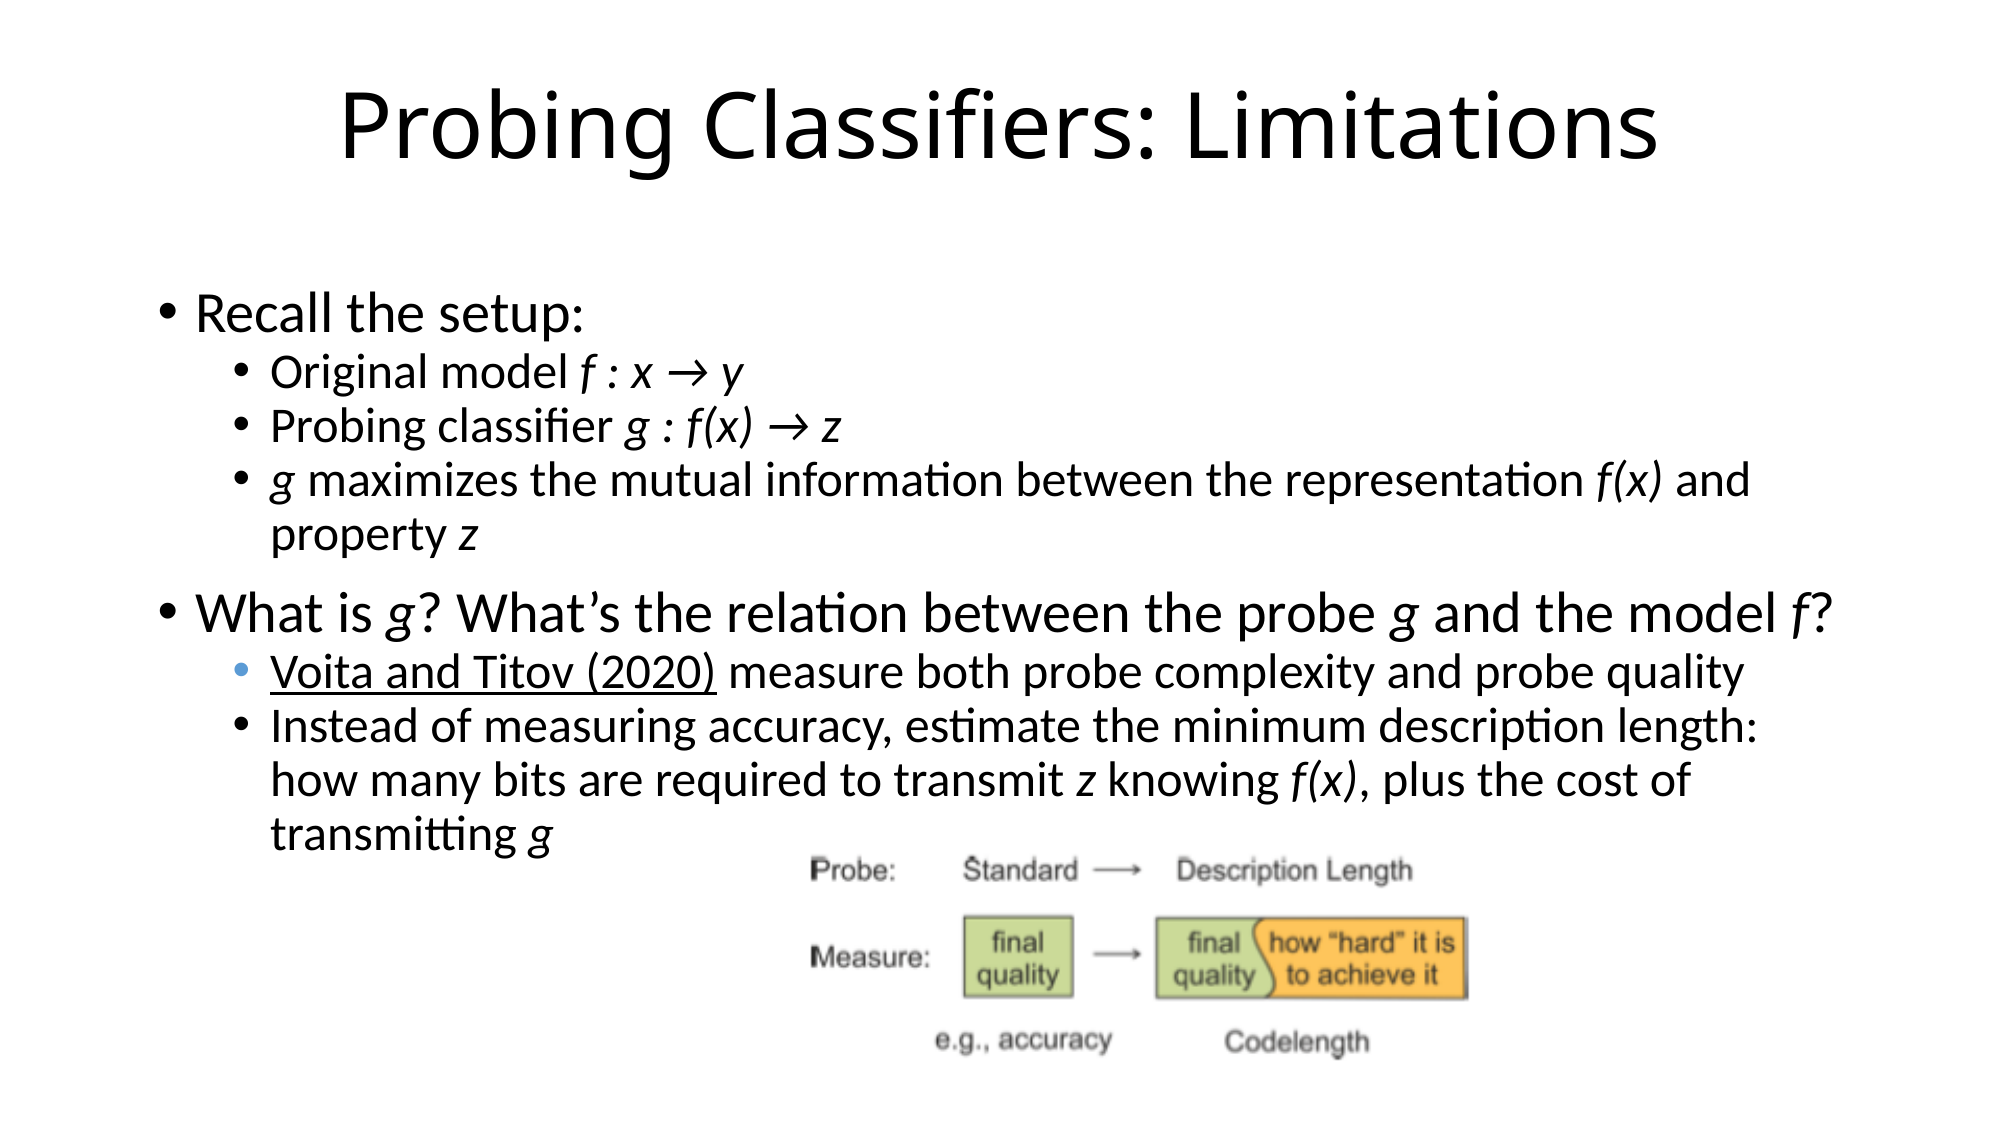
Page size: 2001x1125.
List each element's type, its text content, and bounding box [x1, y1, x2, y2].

title Probing Classifiers: Limitations [137, 59, 1863, 262]
picture [795, 838, 1488, 1075]
list Recall the setup: Original model f : x → y Probing classifier g : f(x) → z g maximizes the mutual information between the representation f(x) and property z What is g? What’s the relation between the probe g and the model f? Voita and Titov (2020) measure both probe complexity and probe quality Instead of measuring accuracy, estimate the minimum description length: how many bits are required to transmit z knowing f(x), plus the cost of transmitting g [137, 262, 1863, 977]
